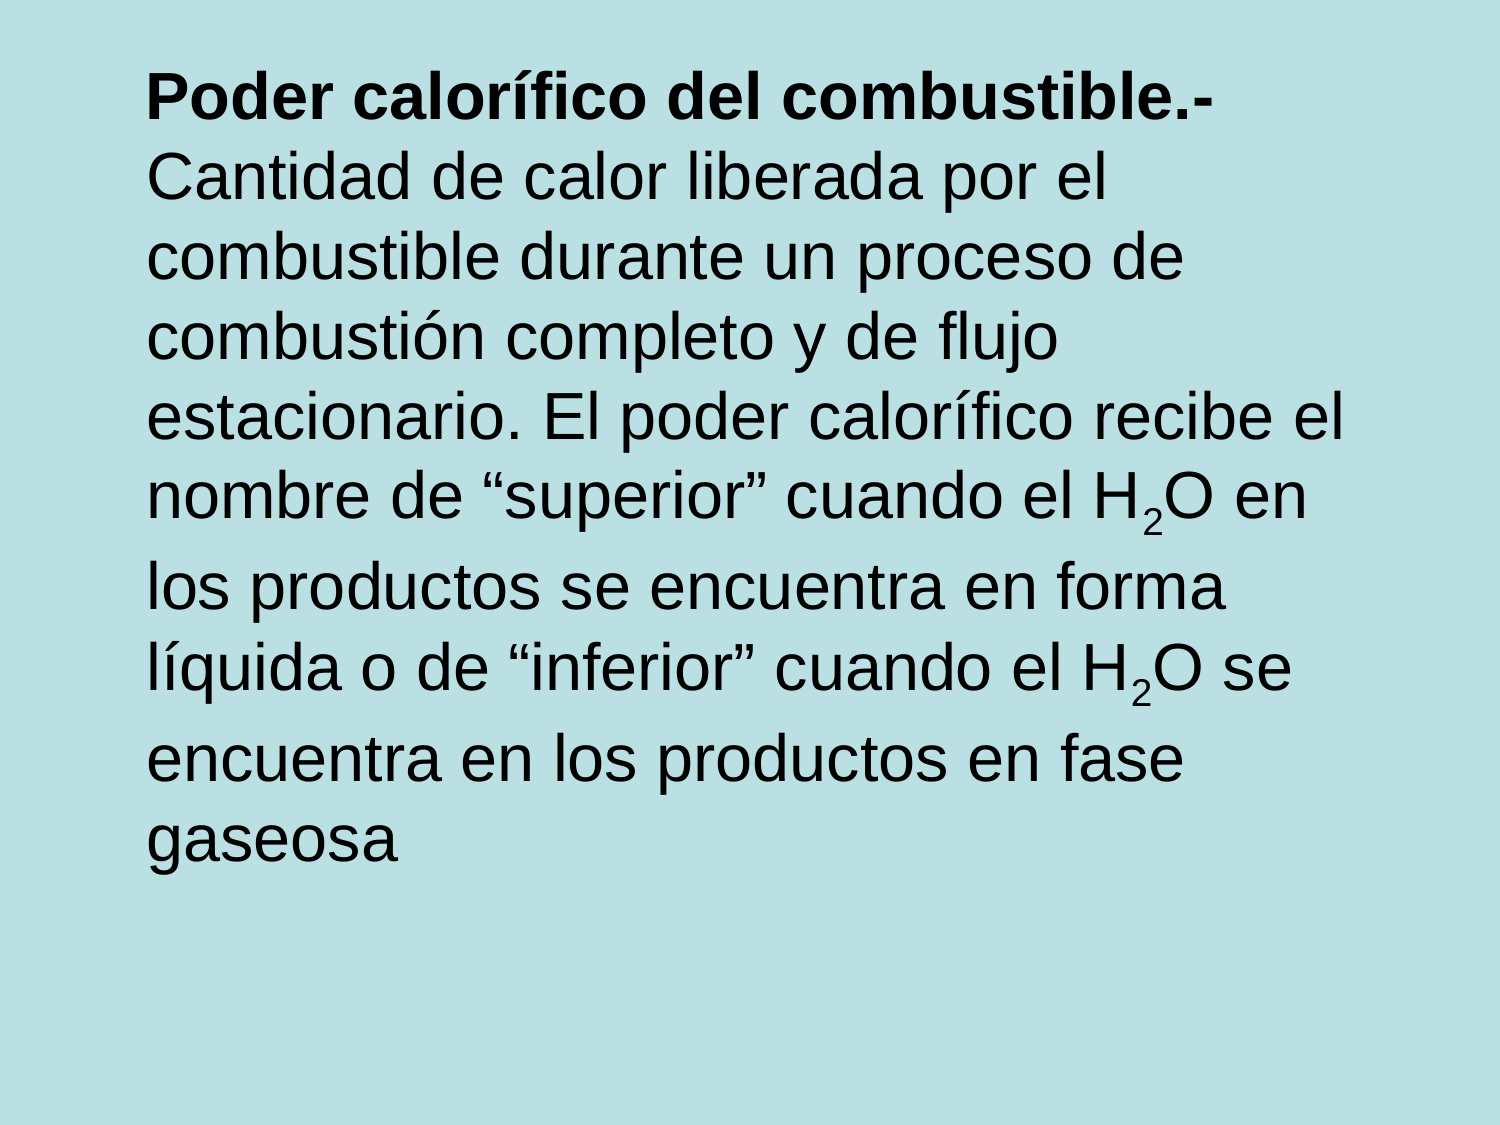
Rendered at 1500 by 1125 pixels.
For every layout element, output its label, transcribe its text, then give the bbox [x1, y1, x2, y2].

list Poder calorífico del combustible.- Cantidad de calor liberada por el combustible durante un proceso de combustión completo y de flujo estacionario. El poder calorífico recibe el nombre de “superior” cuando el H2O en los productos se encuentra en forma líquida o de “inferior” cuando el H2O se encuentra en los productos en fase gaseosa [74, 44, 1426, 1006]
